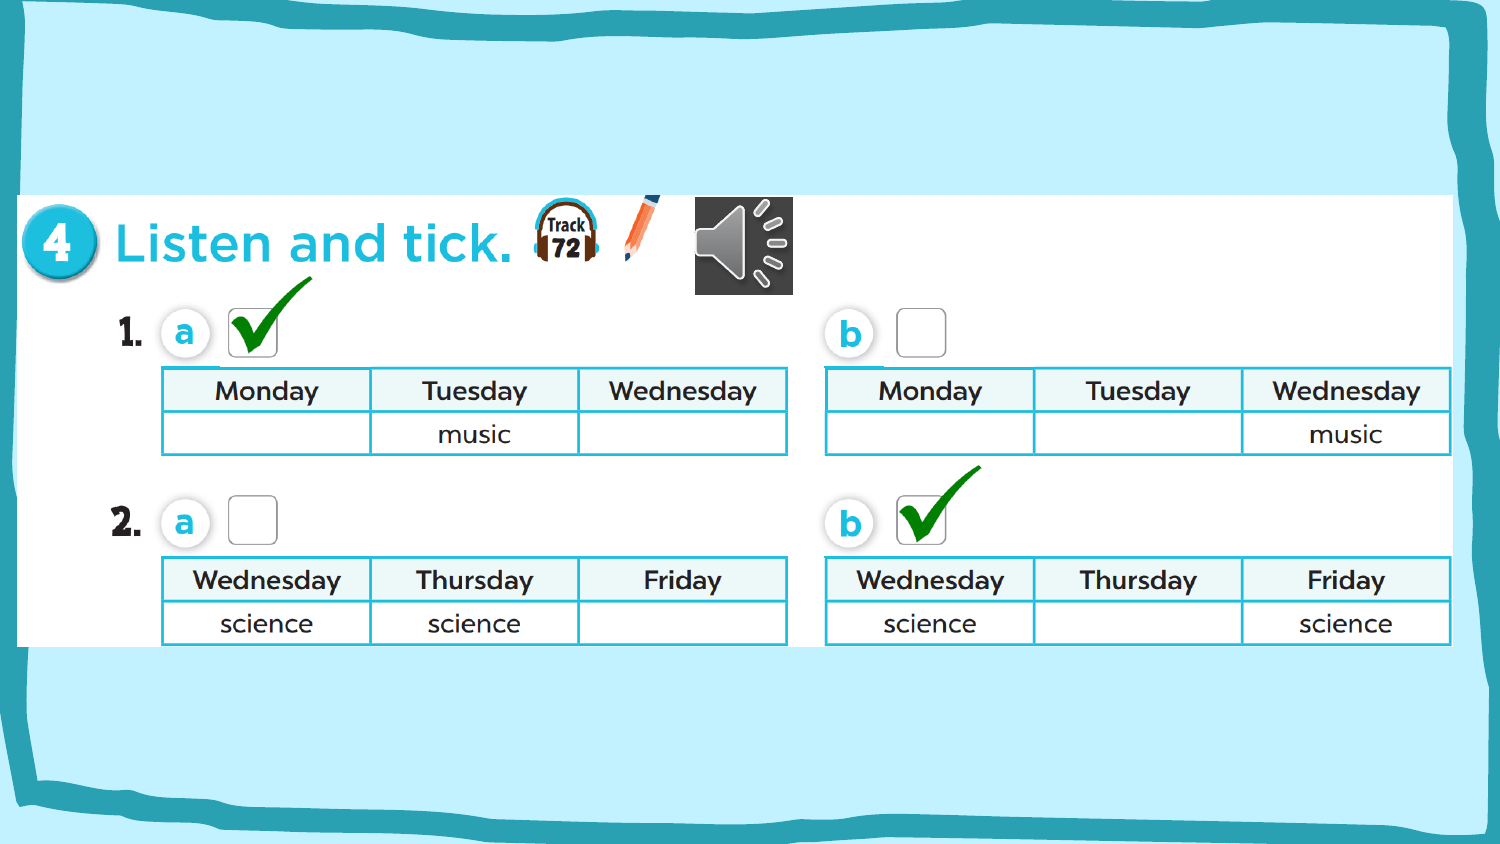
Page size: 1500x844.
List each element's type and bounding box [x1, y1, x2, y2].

picture [17, 195, 1453, 647]
